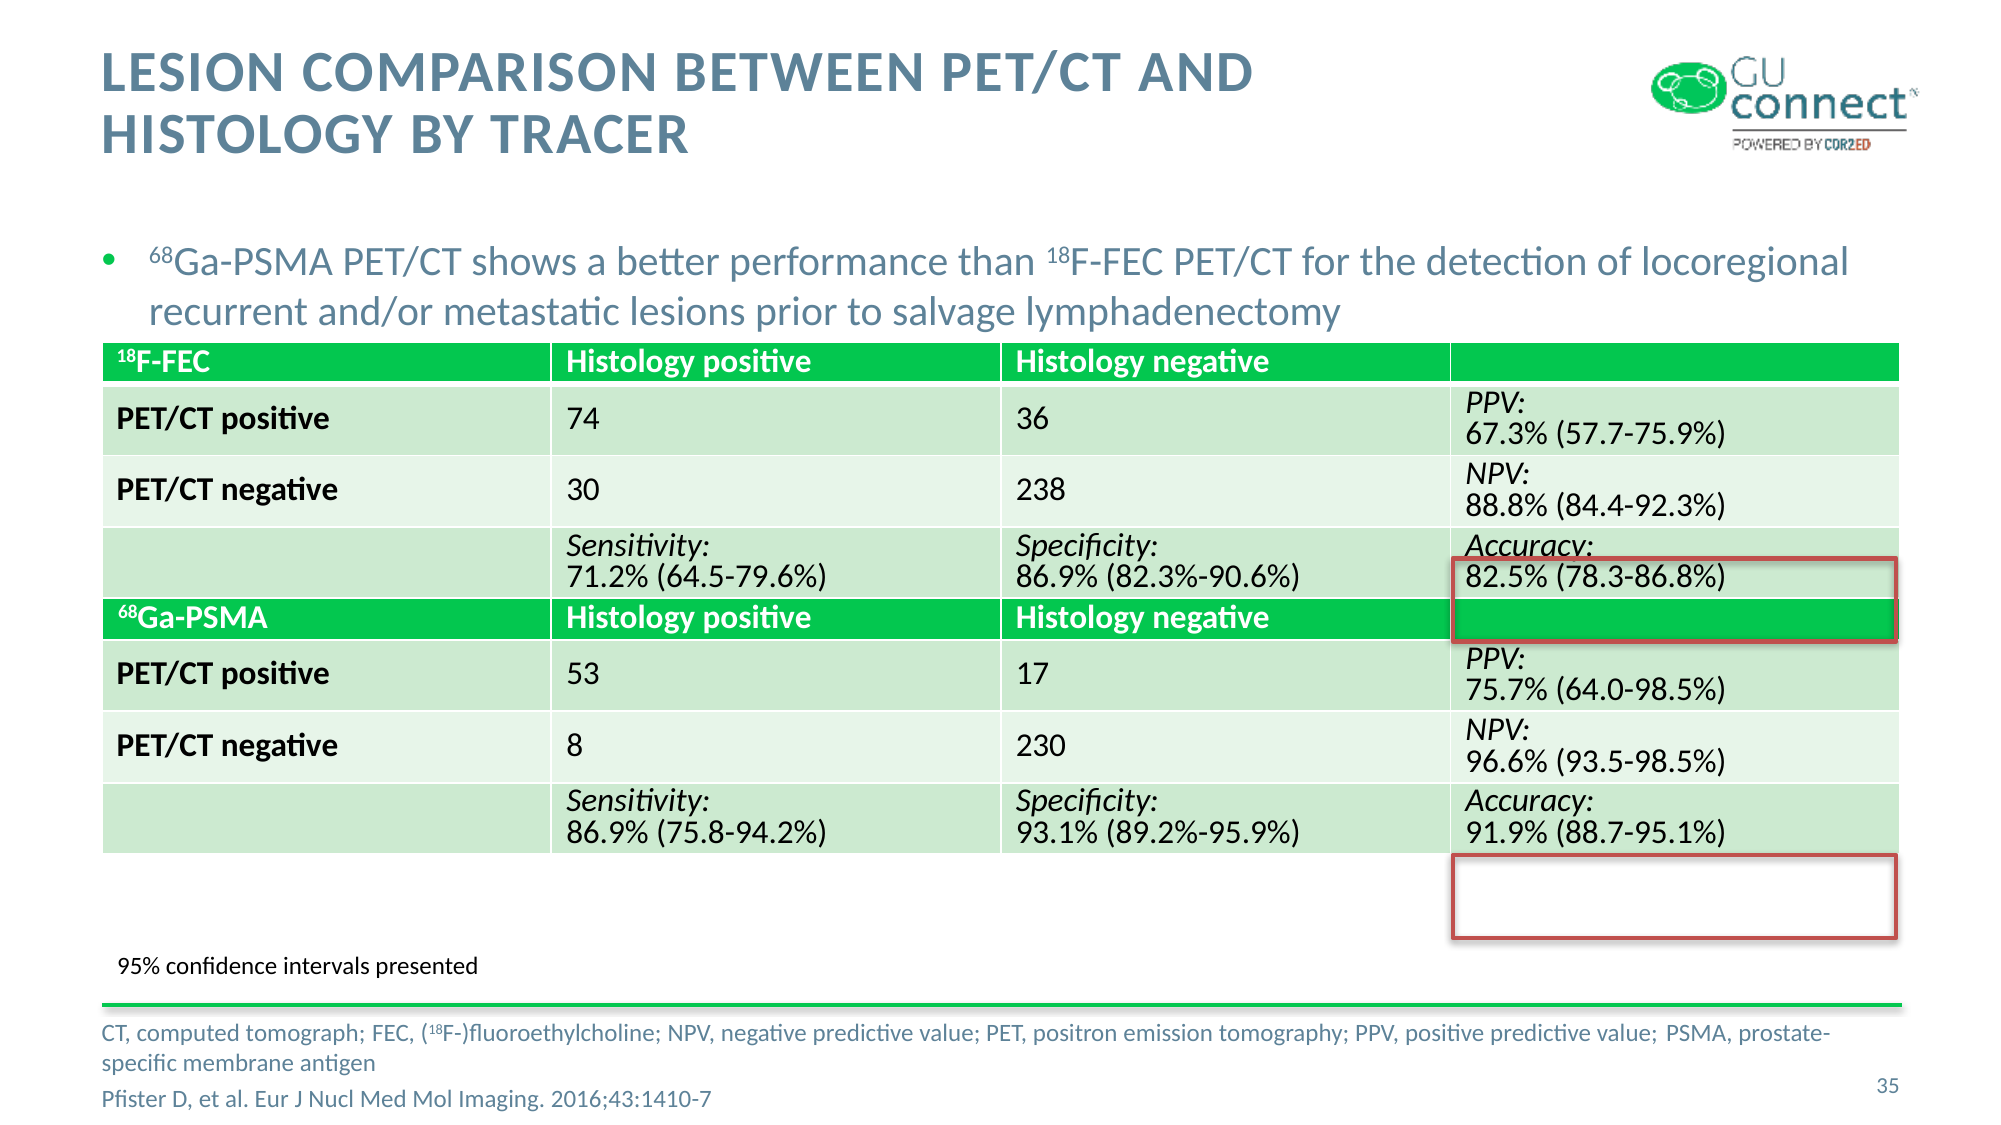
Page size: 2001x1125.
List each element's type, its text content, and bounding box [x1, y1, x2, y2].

table_cell Sensitivity: 71.2% (64.5-79.6%) [552, 528, 1000, 597]
table_cell NPV: 96.6% (93.5-98.5%) [1451, 712, 1899, 782]
table_cell 17 [1002, 641, 1450, 710]
table_cell 238 [1002, 456, 1450, 526]
table_cell [103, 784, 550, 853]
table_header 18F-FEC [103, 343, 550, 381]
list 68Ga-PSMA PET/CT shows a better performance than 18F-FEC PET/CT for the detection of locoregional recurrent and/or metastatic lesions prior to salvage lymphadenectomy [101, 233, 1901, 342]
table_cell PPV: 67.3% (57.7-75.9%) [1451, 387, 1899, 455]
table_cell Specificity: 93.1% (89.2%-95.9%) [1002, 784, 1450, 853]
table_cell Histology positive [552, 599, 1000, 639]
table_cell 74 [552, 387, 1000, 455]
table_cell NPV: 88.8% (84.4-92.3%) [1451, 456, 1899, 526]
table_cell 53 [552, 641, 1000, 710]
table_cell PET/CT negative [103, 712, 550, 782]
table_cell 36 [1002, 387, 1450, 455]
table_cell Accuracy: 82.5% (78.3-86.8%) [1451, 528, 1899, 559]
text_box 95% confidence intervals presented [102, 942, 819, 987]
table_cell 68Ga-PSMA [103, 599, 550, 639]
text_box [1452, 854, 1897, 939]
picture [1639, 44, 1932, 163]
slide_number 35 [1771, 1054, 1900, 1115]
table_cell PET/CT negative [103, 456, 550, 526]
title Lesion comparison between PET/CT and histology by Tracer [101, 40, 1536, 173]
table_cell Specificity: 86.9% (82.3%-90.6%) [1002, 528, 1450, 597]
table_cell [103, 528, 550, 597]
list 68Ga-PSMA PET/CT shows a better performance than 18F-FEC PET/CT for the detection of locoregional recurrent and/or metastatic lesions prior to salvage lymphadenectomy [101, 855, 1901, 977]
table_cell 230 [1002, 712, 1450, 782]
table_cell 30 [552, 456, 1000, 526]
table_header Histology negative [1002, 343, 1450, 381]
table_cell PET/CT positive [103, 641, 550, 710]
text_box [1452, 558, 1897, 642]
table_cell Accuracy: 91.9% (88.7-95.1%) [1451, 784, 1899, 853]
table_header [1451, 343, 1899, 381]
table_cell PET/CT positive [103, 387, 550, 455]
table_cell 8 [552, 712, 1000, 782]
table_header Histology positive [552, 343, 1000, 381]
list CT, computed tomograph; FEC, (18F-)fluoroethylcholine; NPV, negative predictive value; PET, positron emission tomography; PPV, positive predictive value; PSMA, prostate-specific membrane antigen Pfister D, et al. Eur J Nucl Med Mol Imaging. 2016;43:1410-7 [101, 1035, 1851, 1095]
table_cell Histology negative [1002, 599, 1447, 639]
table_cell PPV: 75.7% (64.0-98.5%) [1451, 646, 1899, 710]
table_cell Sensitivity: 86.9% (75.8-94.2%) [552, 784, 1000, 853]
